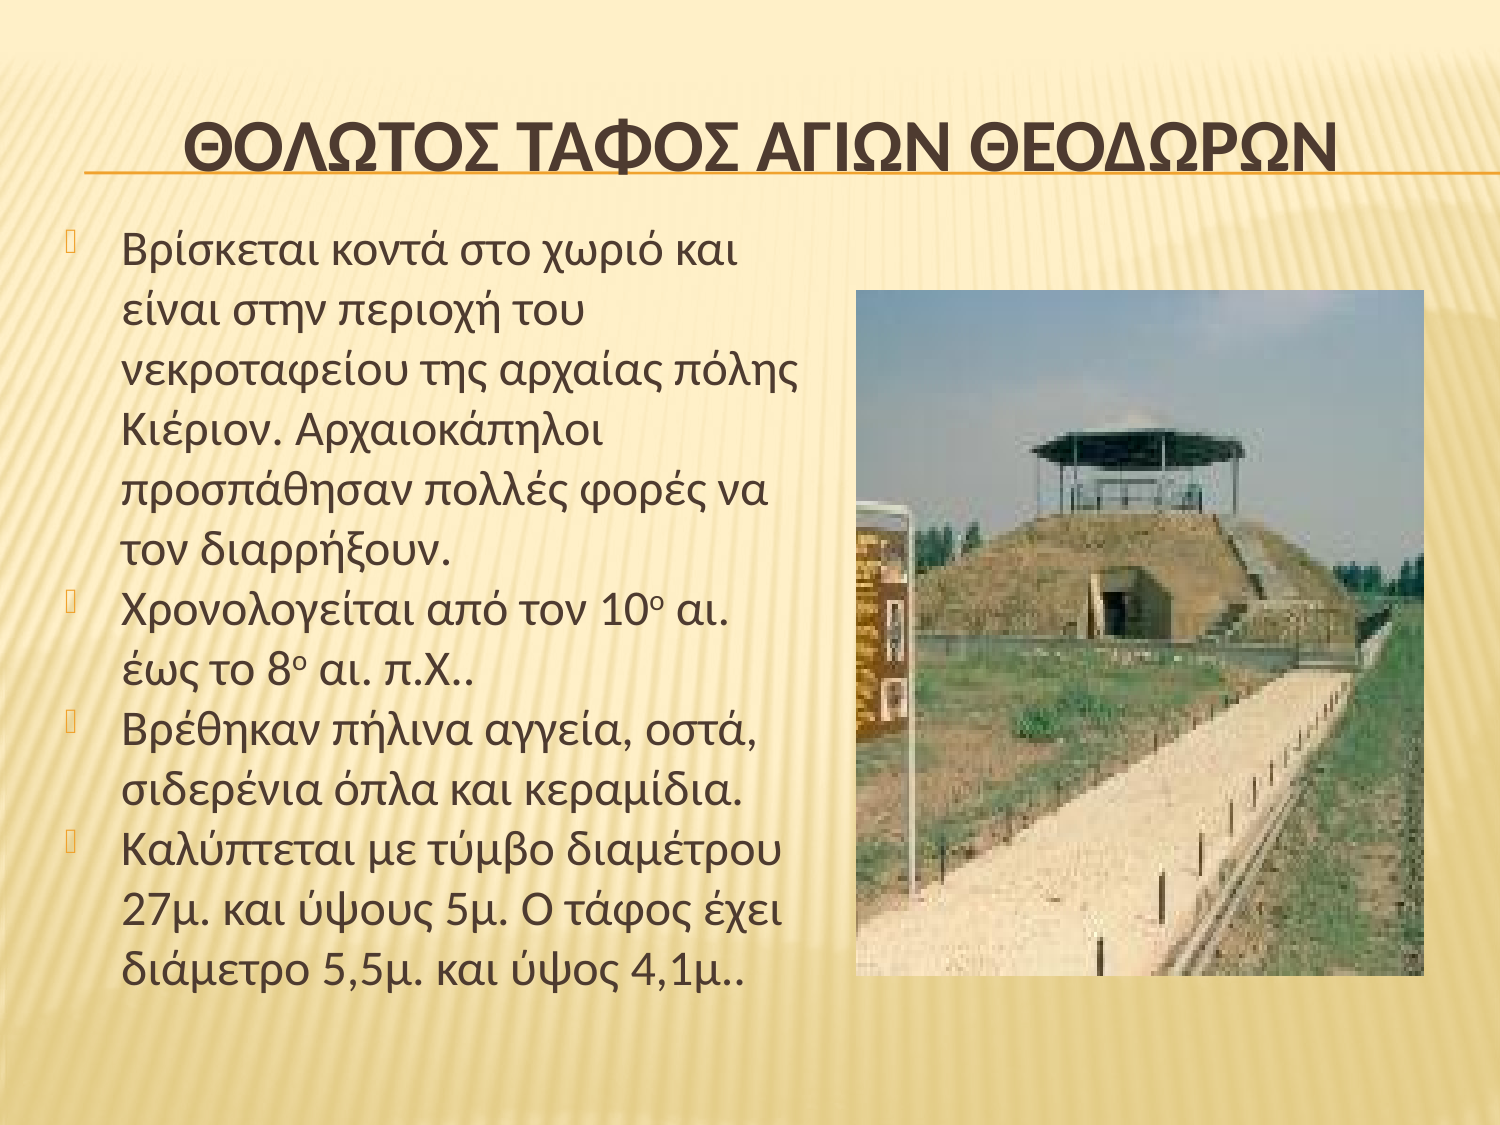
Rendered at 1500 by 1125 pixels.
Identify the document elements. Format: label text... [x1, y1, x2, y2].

list Βρίσκεται κοντά στο χωριό και είναι στην περιοχή του νεκροταφείου της αρχαίας πόλης Κιέριον. Αρχαιοκάπηλοι προσπάθησαν πολλές φορές να τον διαρρήξουν. Χρονολογείται από τον 10ο αι. έως το 8ο αι. π.Χ.. Βρέθηκαν πήλινα αγγεία, οστά, σιδερένια όπλα και κεραμίδια. Καλύπτεται με τύμβο διαμέτρου 27μ. και ύψους 5μ. Ο τάφος έχει διάμετρο 5,5μ. και ύψος 4,1μ.. [50, 208, 821, 1038]
title ΘΟΛΩΤΟΣ ΤΑΦΟΣ ΑΓΙΩΝ ΘΕΟΔΩΡΩΝ [49, 75, 1475, 209]
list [855, 290, 1424, 977]
